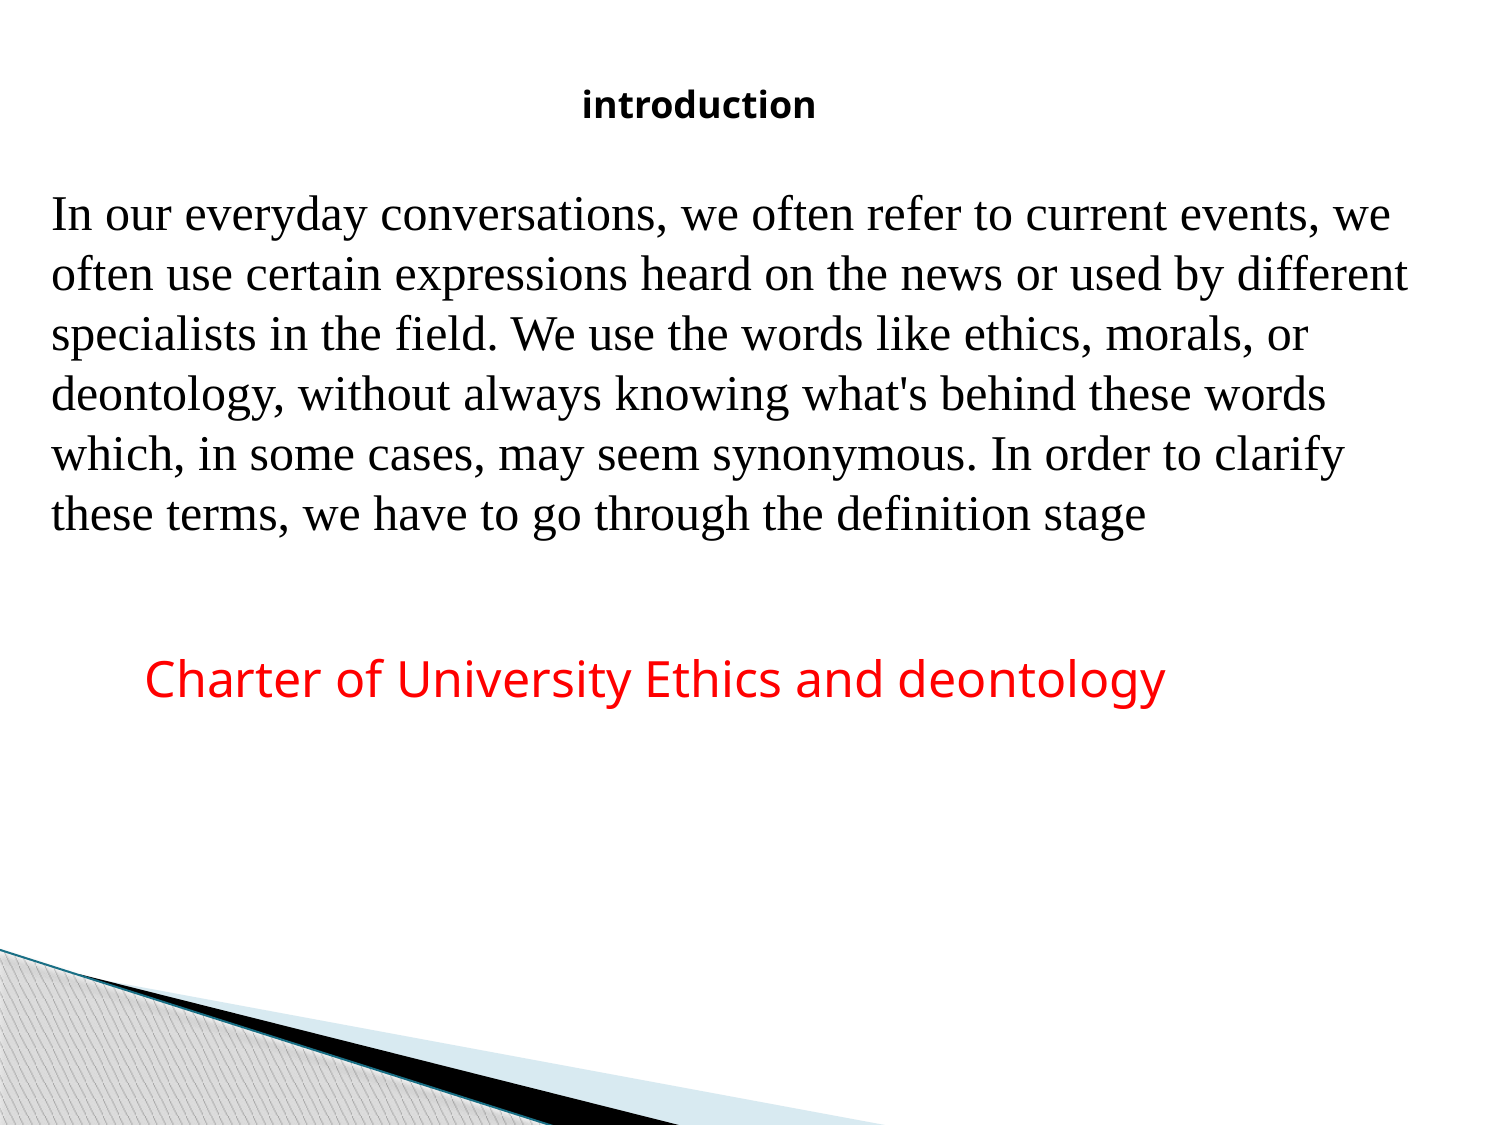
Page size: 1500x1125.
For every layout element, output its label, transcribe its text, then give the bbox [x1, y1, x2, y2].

text_box introduction [566, 73, 1063, 134]
text_box In our everyday conversations, we often refer to current events, we often use certain expressions heard on the news or used by different specialists in the field. We use the words like ethics, morals, or deontology, without always knowing what's behind these words which, in some cases, may seem synonymous. In order to clarify these terms, we have to go through the definition stage [36, 172, 1454, 548]
text_box Charter of University Ethics and deontology [129, 640, 1500, 715]
